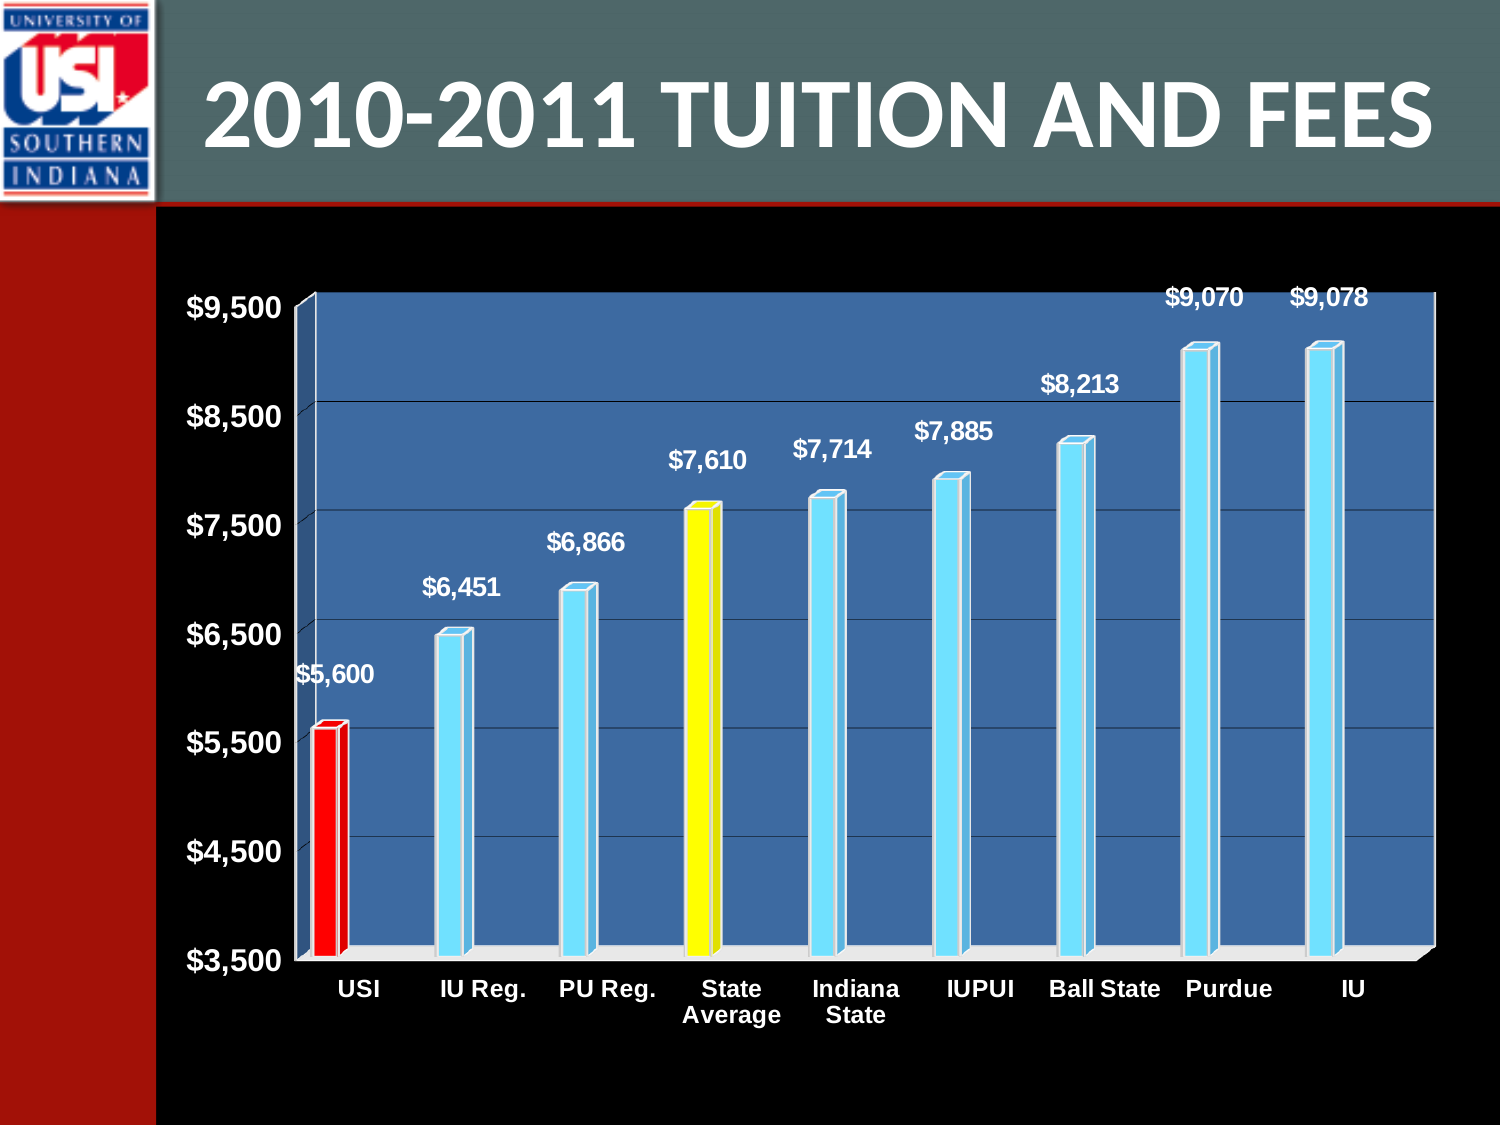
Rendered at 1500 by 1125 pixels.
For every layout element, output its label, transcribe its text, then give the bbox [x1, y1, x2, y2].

chart [168, 274, 1455, 1081]
picture [0, 0, 1500, 222]
text_box 2010-2011 TUITION AND FEES [168, 39, 1470, 175]
